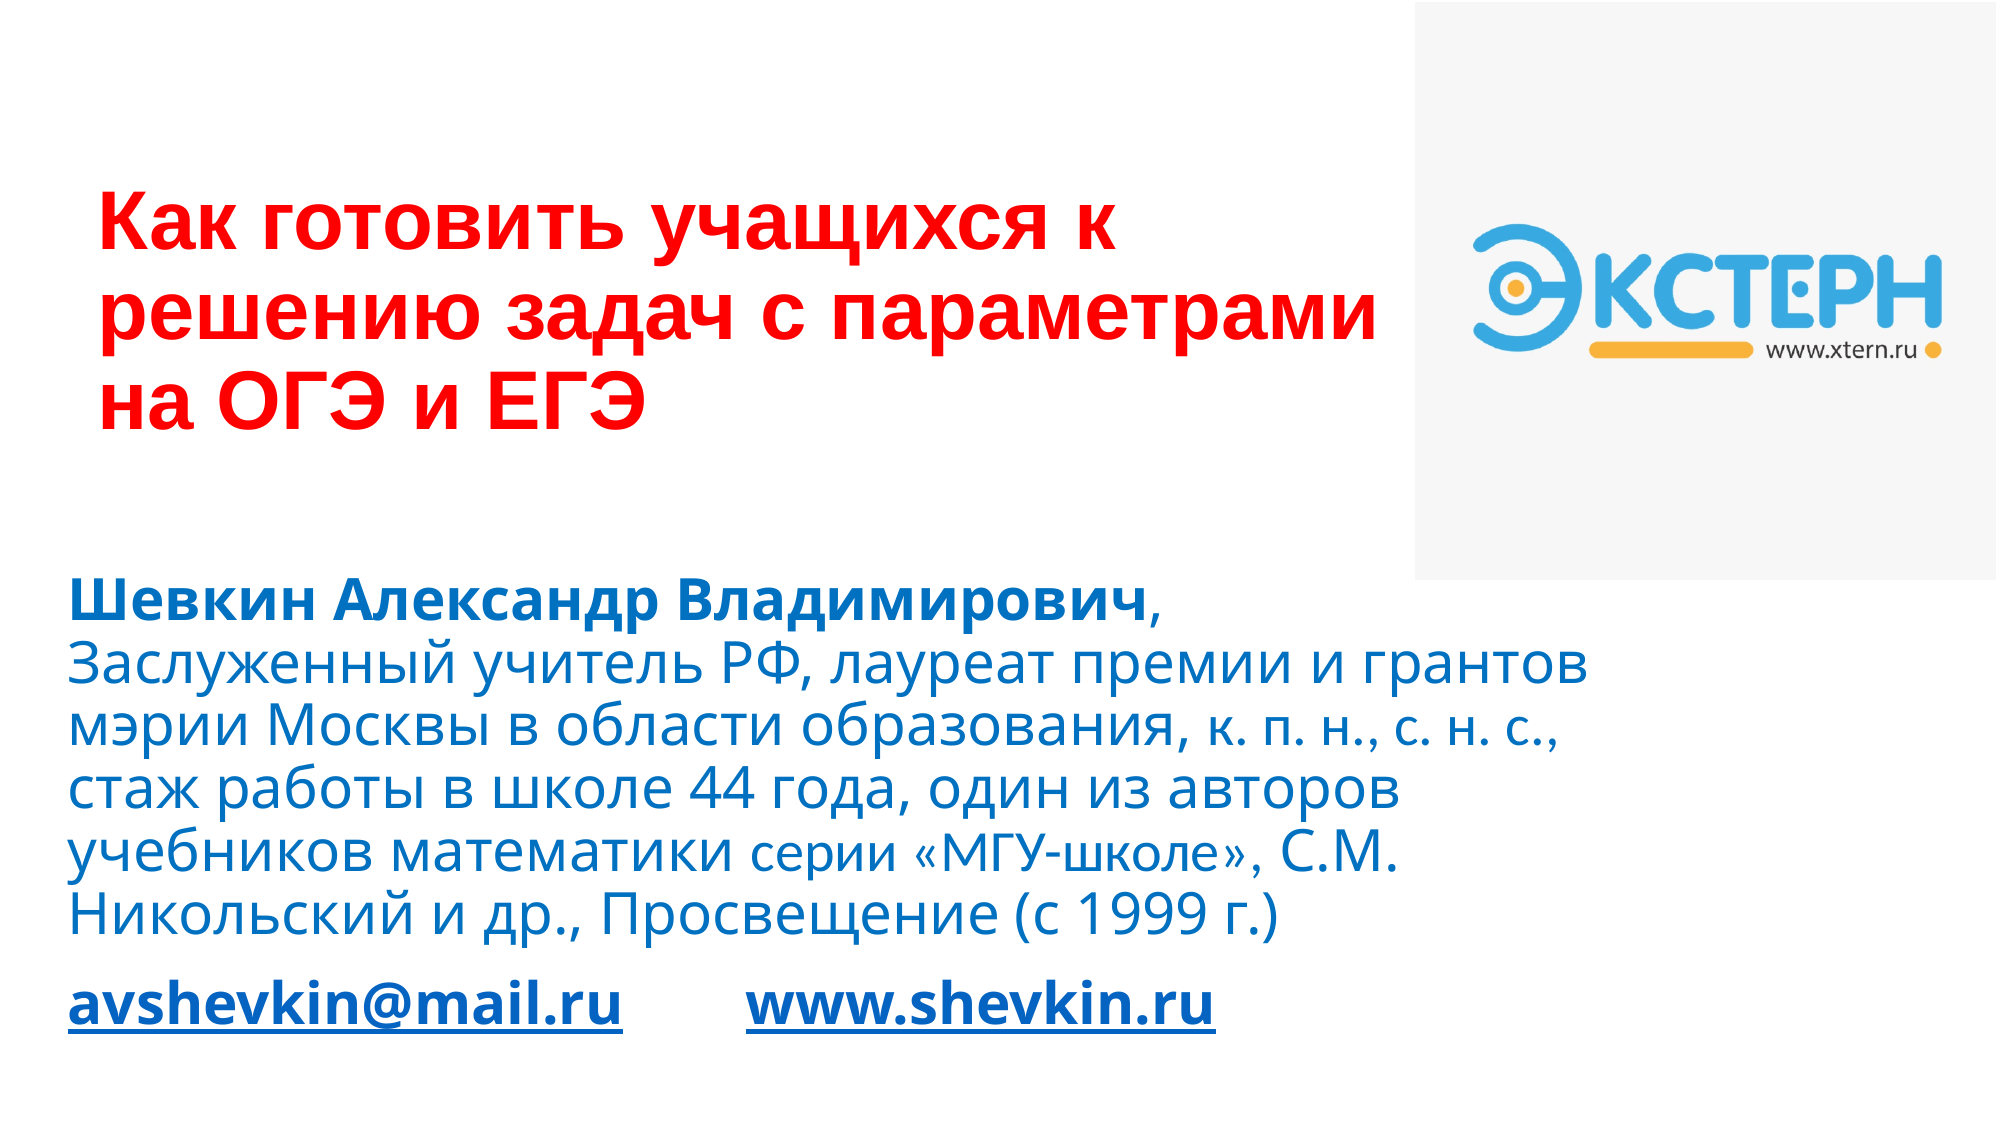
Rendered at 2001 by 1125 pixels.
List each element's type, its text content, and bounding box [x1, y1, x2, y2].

picture [1414, 2, 1996, 580]
title Как готовить учащихся к решению задач с параметрами на ОГЭ и ЕГЭ [82, 85, 1414, 456]
subtitle Шевкин Александр Владимирович, Заслуженный учитель РФ, лауреат премии и грантов мэрии Москвы в области образования, к. п. н., с. н. с., стаж работы в школе 44 года, один из авторов учебников математики серии «МГУ-школе», С.М. Никольский и др., Просвещение (с 1999 г.) avshevkin@mail.ru www.shevkin.ru [52, 562, 1644, 1104]
